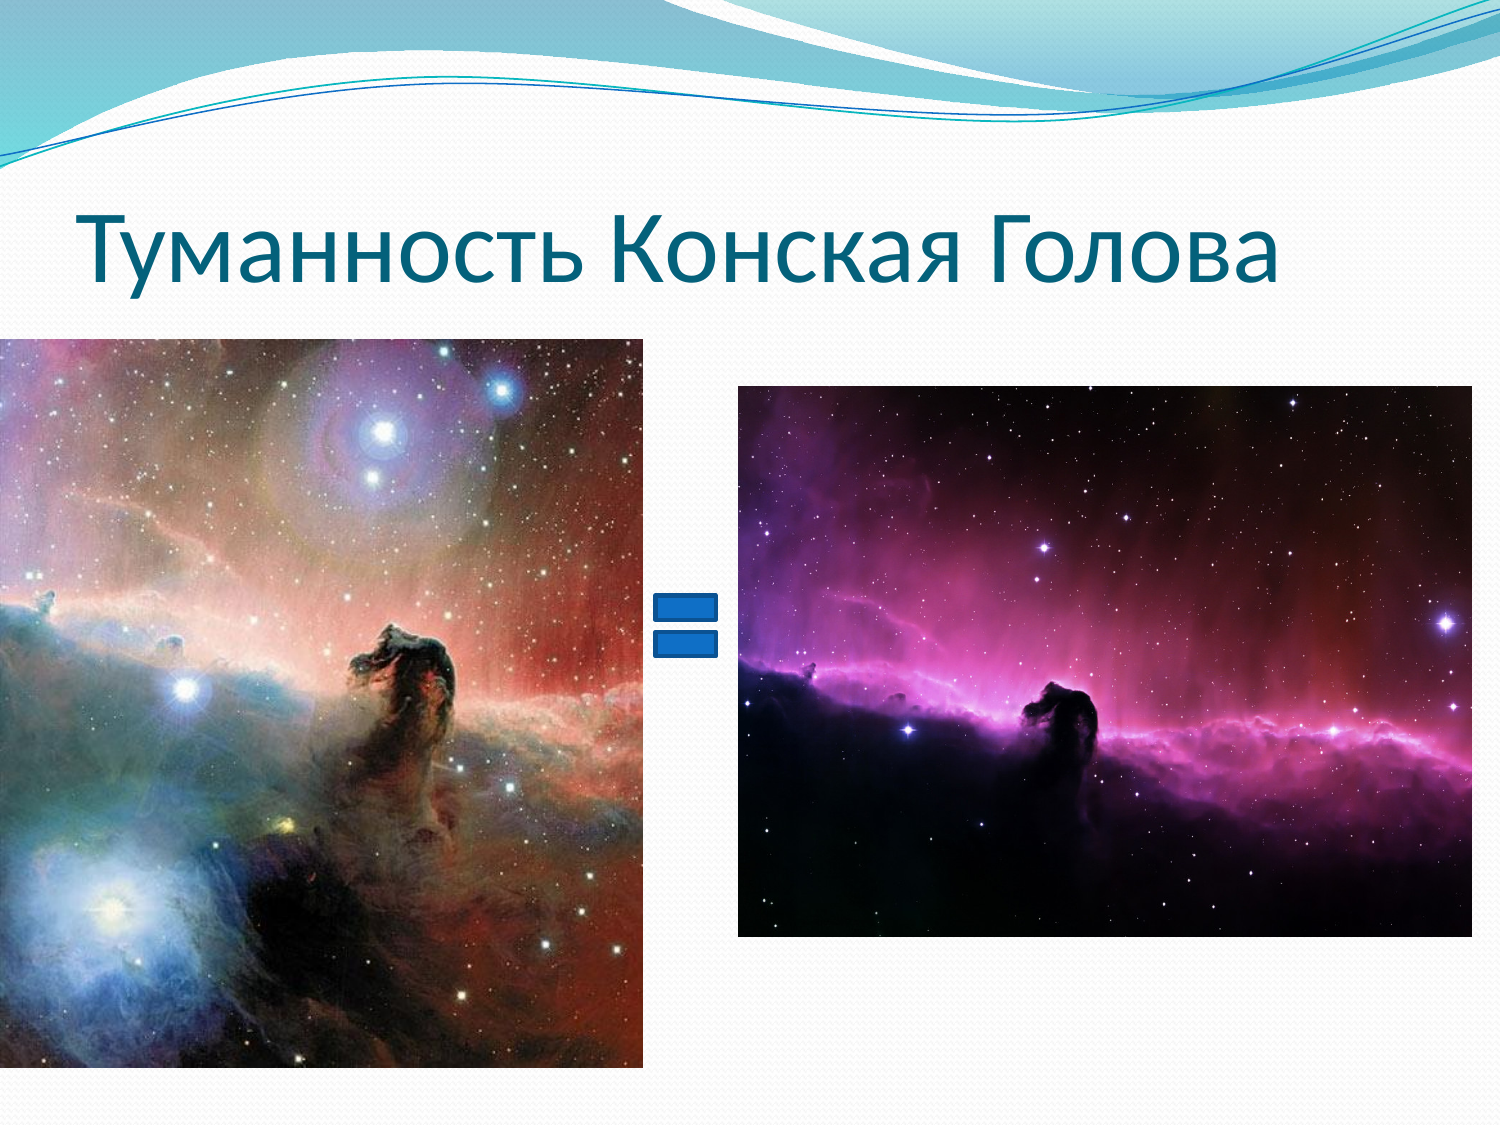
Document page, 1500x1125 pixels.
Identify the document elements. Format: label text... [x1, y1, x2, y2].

text_box [653, 630, 718, 658]
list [0, 339, 643, 1068]
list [738, 386, 1472, 937]
title Туманность Конская Голова [75, 115, 1425, 303]
text_box [653, 593, 718, 622]
